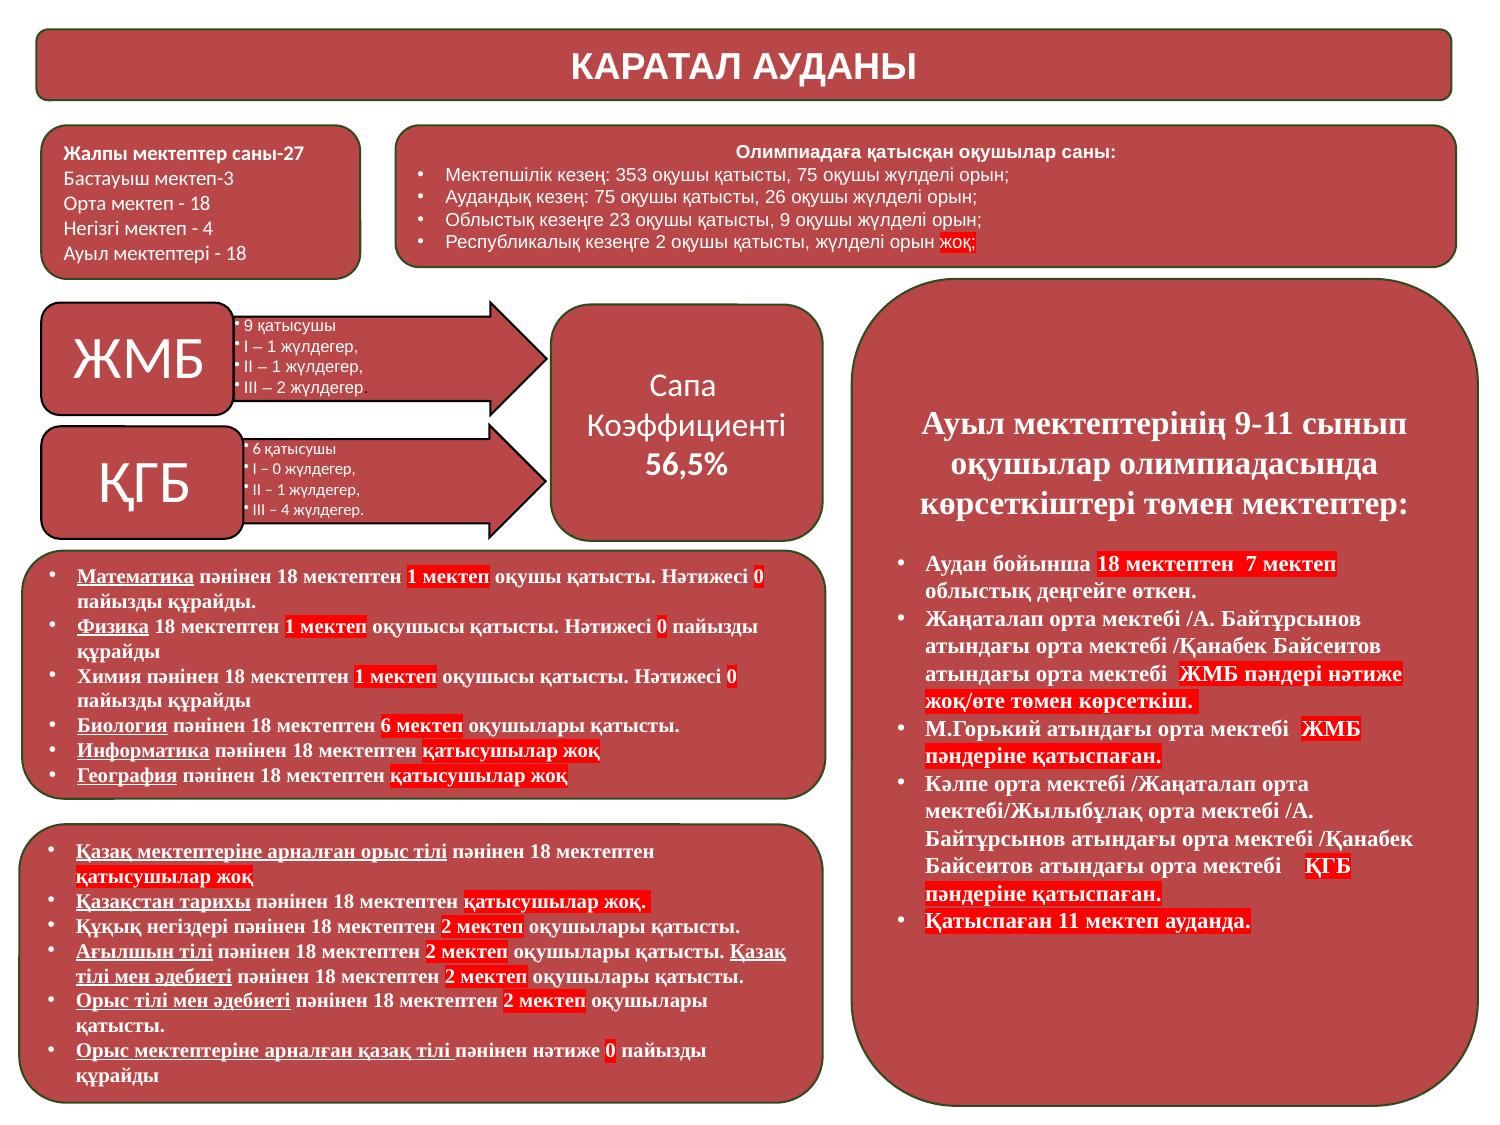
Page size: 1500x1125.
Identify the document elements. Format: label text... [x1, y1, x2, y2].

text_box Математика пәнінен 18 мектептен 1 мектеп оқушы қатысты. Нәтижесі 0 пайызды құрайды. Физика 18 мектептен 1 мектеп оқушысы қатысты. Нәтижесі 0 пайызды құрайды Химия пәнінен 18 мектептен 1 мектеп оқушысы қатысты. Нәтижесі 0 пайызды құрайды Биология пәнінен 18 мектептен 6 мектеп оқушылары қатысты. Информатика пәнінен 18 мектептен қатысушылар жоқ География пәнінен 18 мектептен қатысушылар жоқ [21, 549, 827, 800]
text_box КАРАТАЛ АУДАНЫ [35, 28, 1453, 102]
text_box Жалпы мектептер саны-27 Бастауыш мектеп-3 Орта мектеп - 18 Негізгі мектеп - 4 Ауыл мектептері - 18 [40, 124, 362, 280]
text_box Сапа Коэффициенті 56,5% [549, 303, 824, 542]
text_box Ауыл мектептерінің 9-11 сынып оқушылар олимпиадасында көрсеткіштері төмен мектептер: Аудан бойынша 18 мектептен 7 мектеп облыстық деңгейге өткен. Жаңаталап орта мектебі /А. Байтұрсынов атындағы орта мектебі /Қанабек Байсеитов атындағы орта мектебі ЖМБ пәндері нәтиже жоқ/өте төмен көрсеткіш. М.Горький атындағы орта мектебі ЖМБ пәндеріне қатыспаған. Кәлпе орта мектебі /Жаңаталап орта мектебі/Жылыбұлақ орта мектебі /А. Байтұрсынов атындағы орта мектебі /Қанабек Байсеитов атындағы орта мектебі ҚГБ пәндеріне қатыспаған. Қатыспаған 11 мектеп ауданда. [850, 277, 1479, 1107]
text_box Олимпиадаға қатысқан оқушылар саны: Мектепшілік кезең: 353 оқушы қатысты, 75 оқушы жүлделі орын; Аудандық кезең: 75 оқушы қатысты, 26 оқушы жүлделі орын; Облыстық кезеңге 23 оқушы қатысты, 9 оқушы жүлделі орын; Республикалық кезеңге 2 оқушы қатысты, жүлделі орын жоқ; [394, 124, 1458, 269]
text_box Қазақ мектептеріне арналған орыс тілі пәнінен 18 мектептен қатысушылар жоқ Қазақстан тарихы пәнінен 18 мектептен қатысушылар жоқ. Құқық негіздері пәнінен 18 мектептен 2 мектеп оқушылары қатысты. Ағылшын тілі пәнінен 18 мектептен 2 мектеп оқушылары қатысты. Қазақ тілі мен әдебиеті пәнінен 18 мектептен 2 мектеп оқушылары қатысты. Орыс тілі мен әдебиеті пәнінен 18 мектептен 2 мектеп оқушылары қатысты. Орыс мектептеріне арналған қазақ тілі пәнінен нәтиже 0 пайызды құрайды [18, 823, 824, 1104]
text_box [41, 302, 547, 539]
